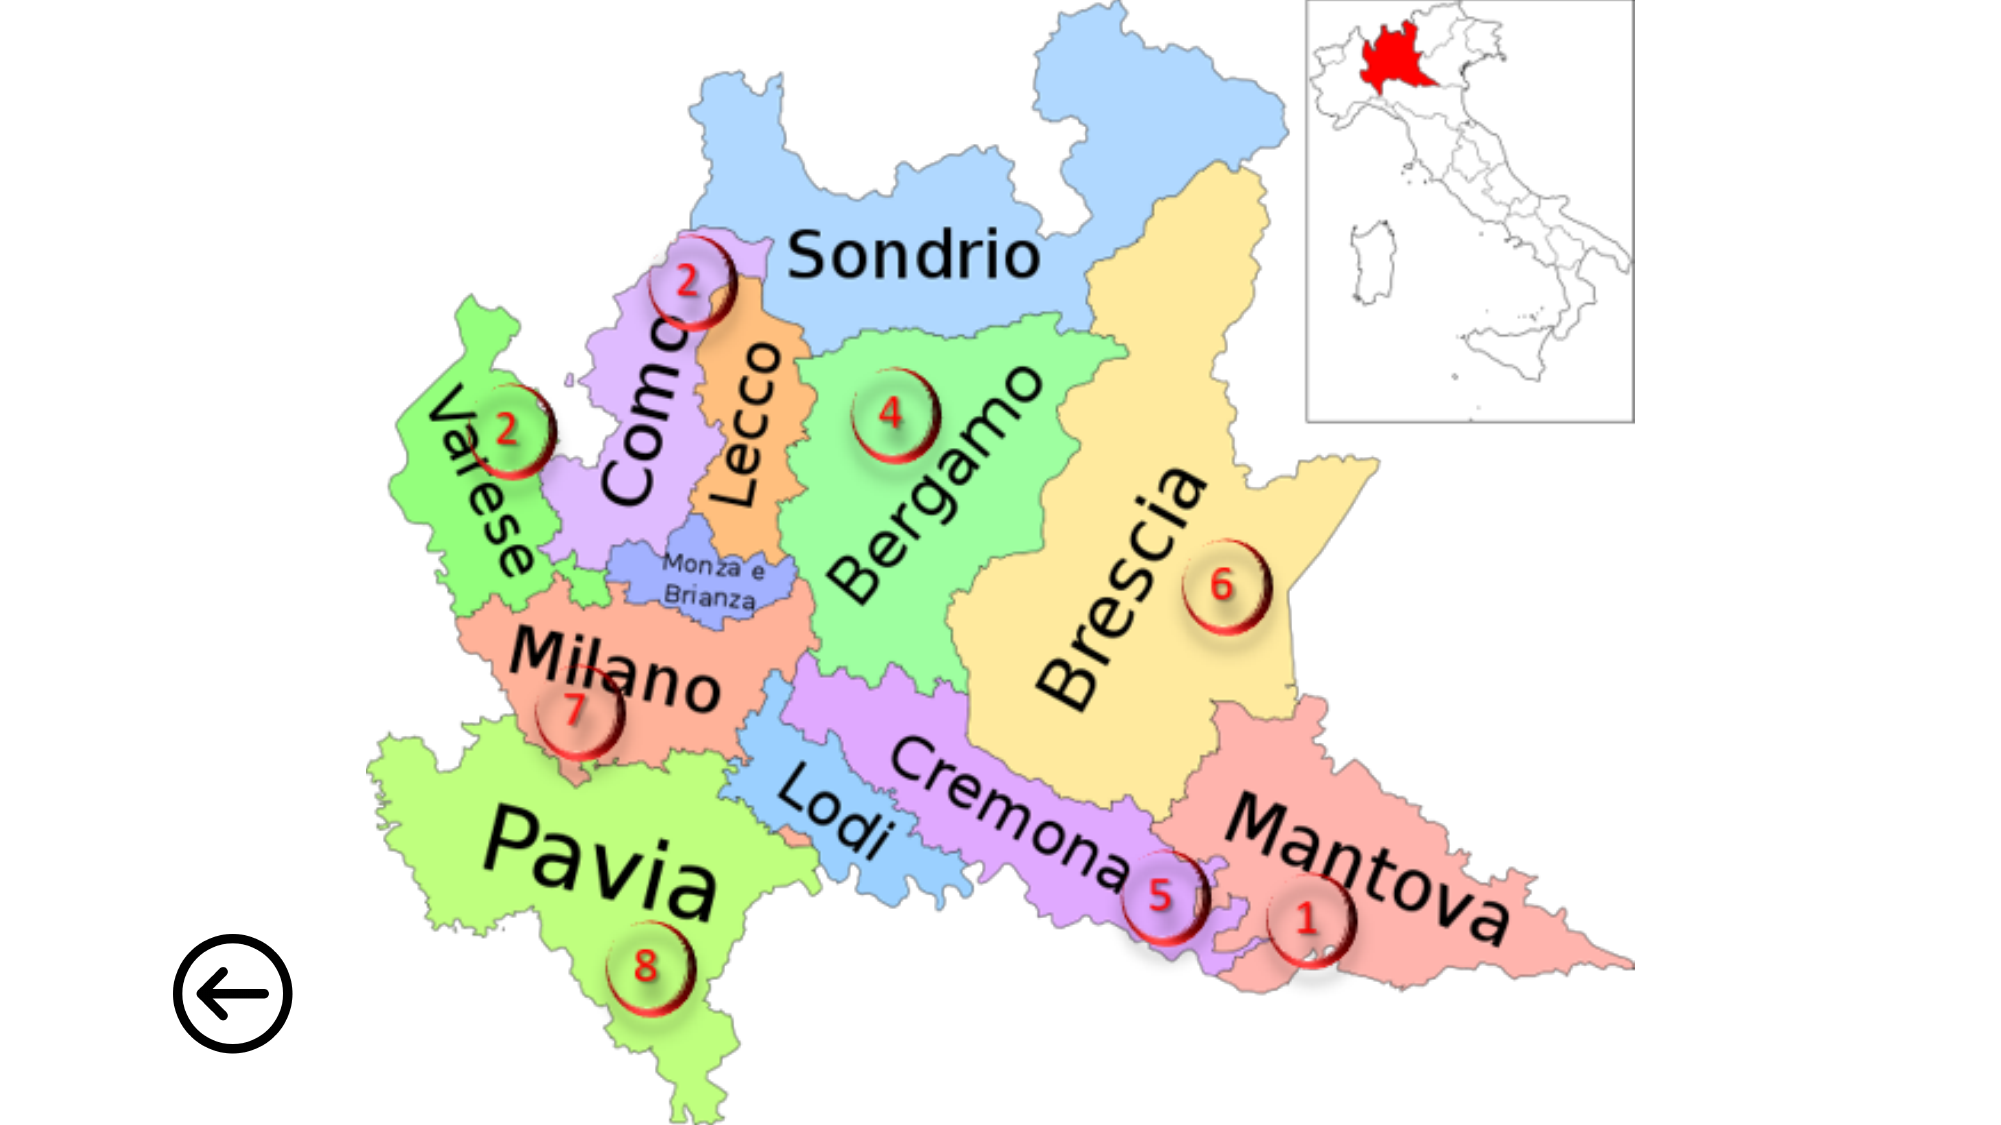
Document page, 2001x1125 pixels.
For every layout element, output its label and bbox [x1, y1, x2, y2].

picture [366, 0, 1635, 1125]
picture [157, 918, 308, 1069]
